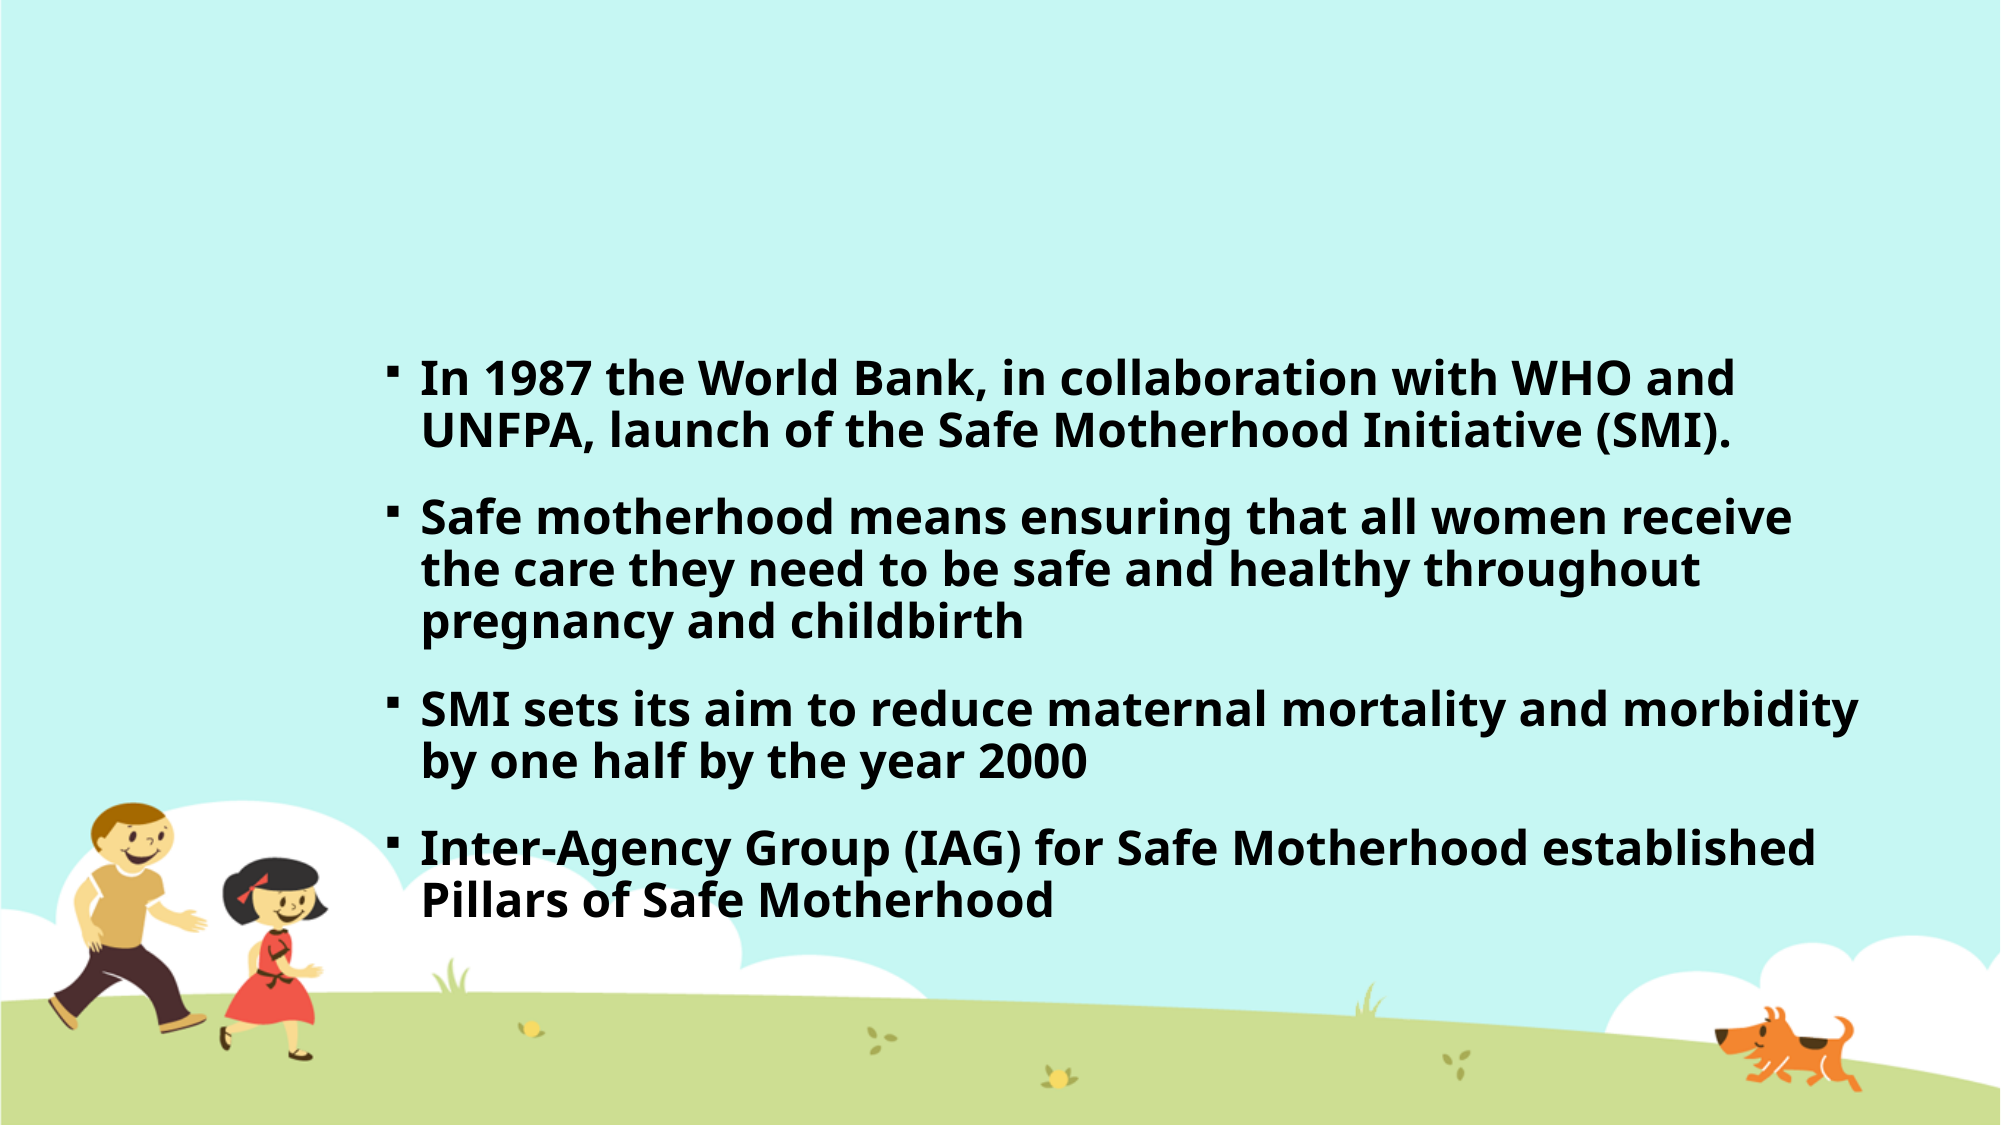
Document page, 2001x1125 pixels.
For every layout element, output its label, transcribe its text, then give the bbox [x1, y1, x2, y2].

list In 1987 the World Bank, in collaboration with WHO and UNFPA, launch of the Safe Motherhood Initiative (SMI). Safe motherhood means ensuring that all women receive the care they need to be safe and healthy throughout pregnancy and childbirth SMI sets its aim to reduce maternal mortality and morbidity by one half by the year 2000 Inter-Agency Group (IAG) for Safe Motherhood established Pillars of Safe Motherhood [362, 262, 1900, 938]
picture [0, 0, 2001, 1125]
